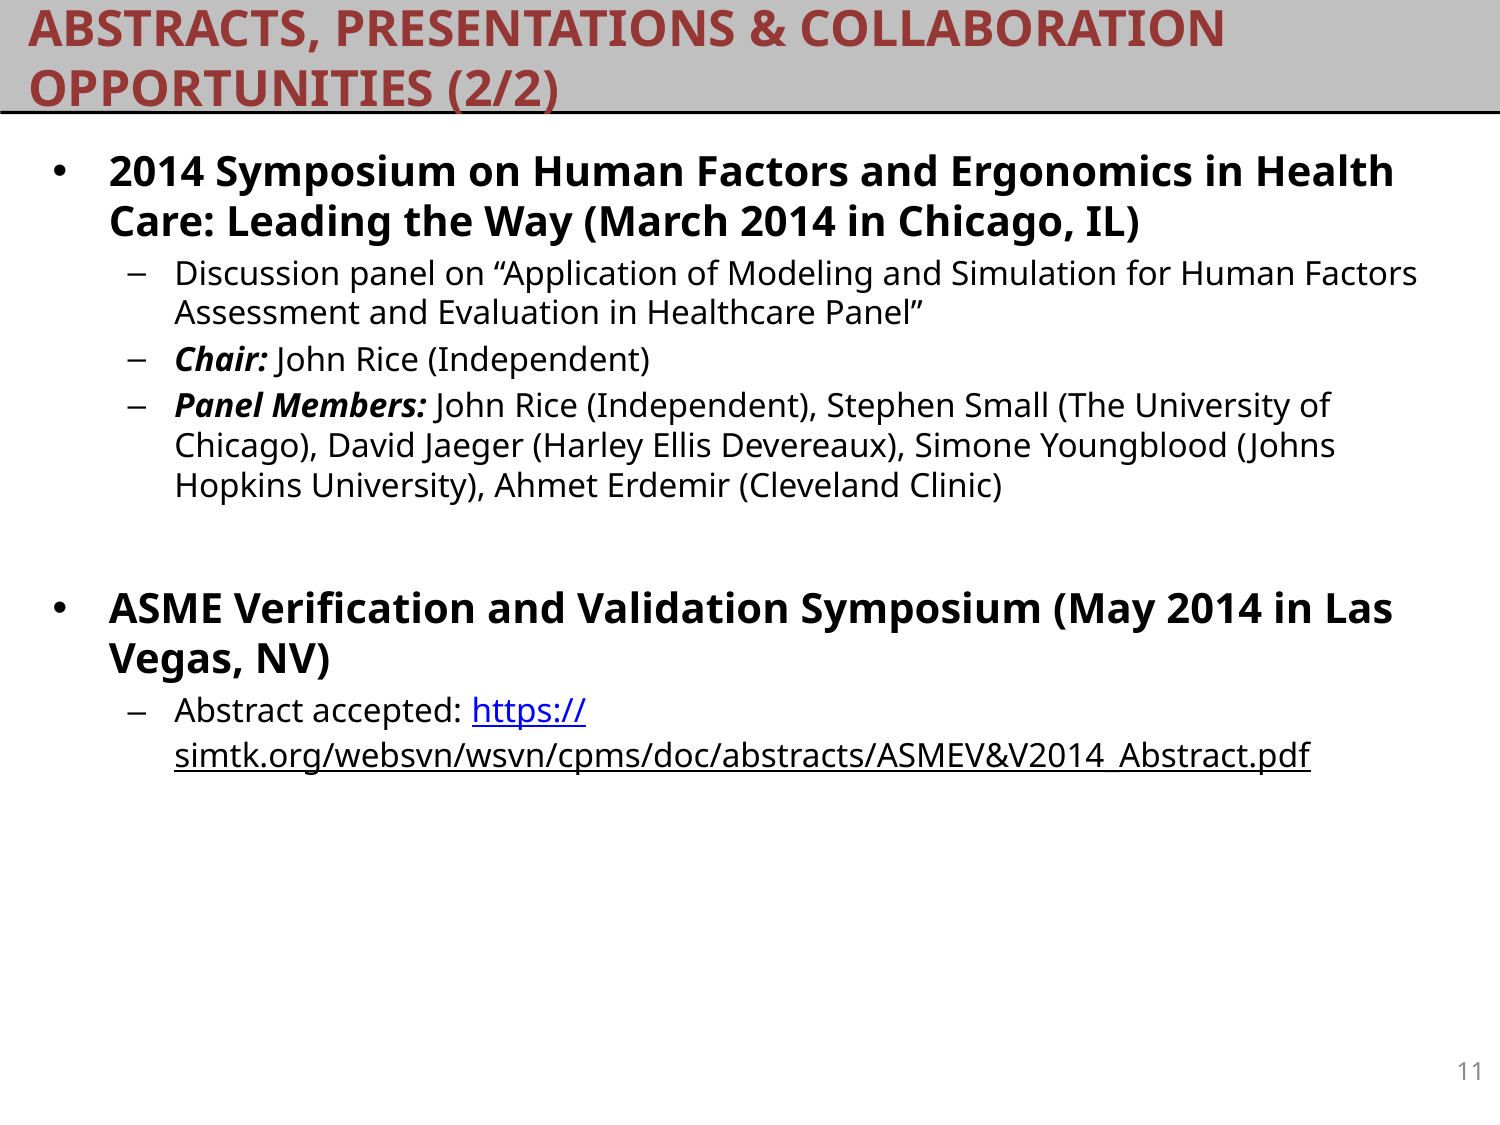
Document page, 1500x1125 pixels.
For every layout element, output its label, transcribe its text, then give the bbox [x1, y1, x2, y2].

slide_number 11 [1149, 1042, 1500, 1103]
title Abstracts, Presentations & Collaboration Opportunities (2/2) [13, 12, 1488, 100]
list 2014 Symposium on Human Factors and Ergonomics in Health Care: Leading the Way (March 2014 in Chicago, IL) Discussion panel on “Application of Modeling and Simulation for Human Factors Assessment and Evaluation in Healthcare Panel” Chair: John Rice (Independent) Panel Members: John Rice (Independent), Stephen Small (The University of Chicago), David Jaeger (Harley Ellis Devereaux), Simone Youngblood (Johns Hopkins University), Ahmet Erdemir (Cleveland Clinic) ASME Verification and Validation Symposium (May 2014 in Las Vegas, NV) Abstract accepted: https://simtk.org/websvn/wsvn/cpms/doc/abstracts/ASMEV&V2014_Abstract.pdf [37, 137, 1463, 1113]
